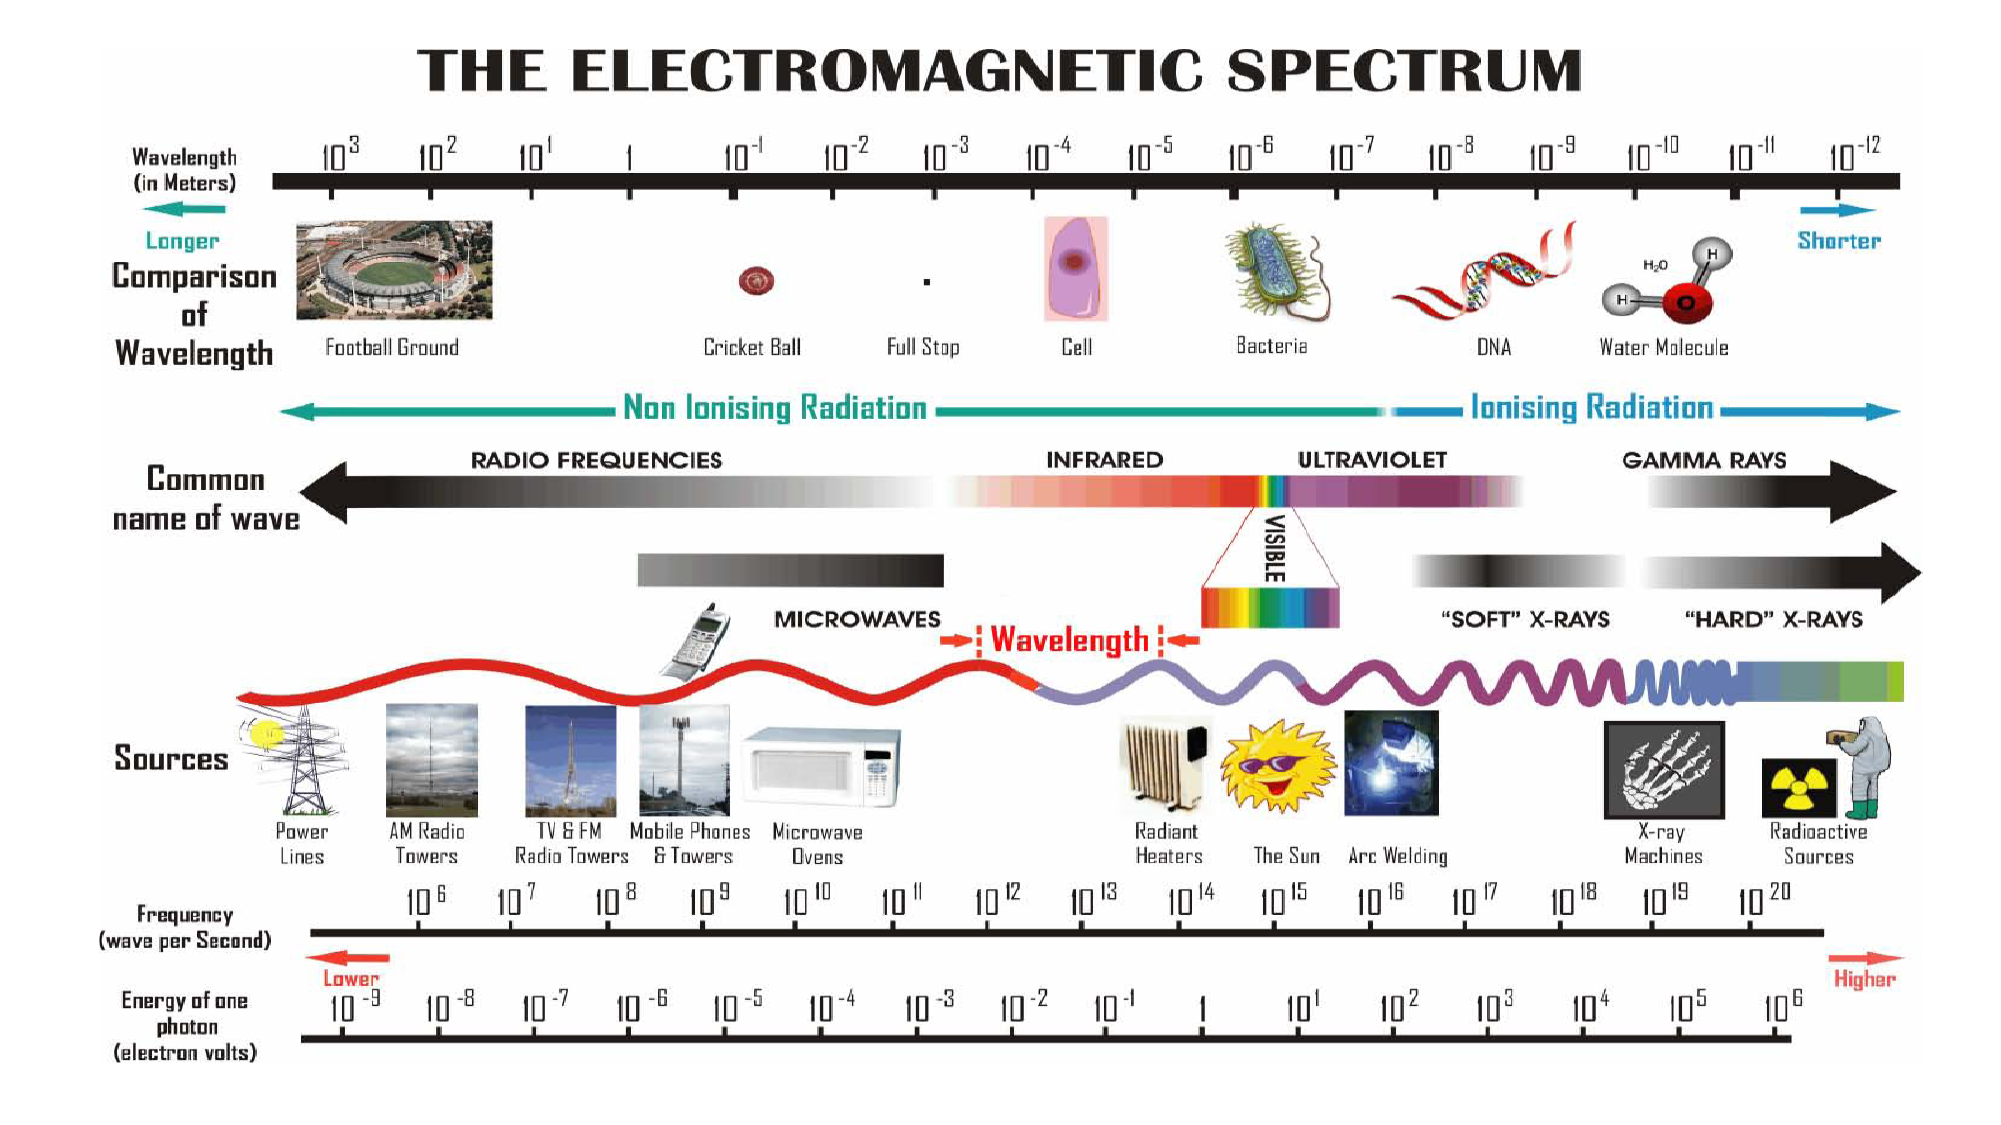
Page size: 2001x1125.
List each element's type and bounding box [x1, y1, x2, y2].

picture [99, 49, 1923, 1063]
